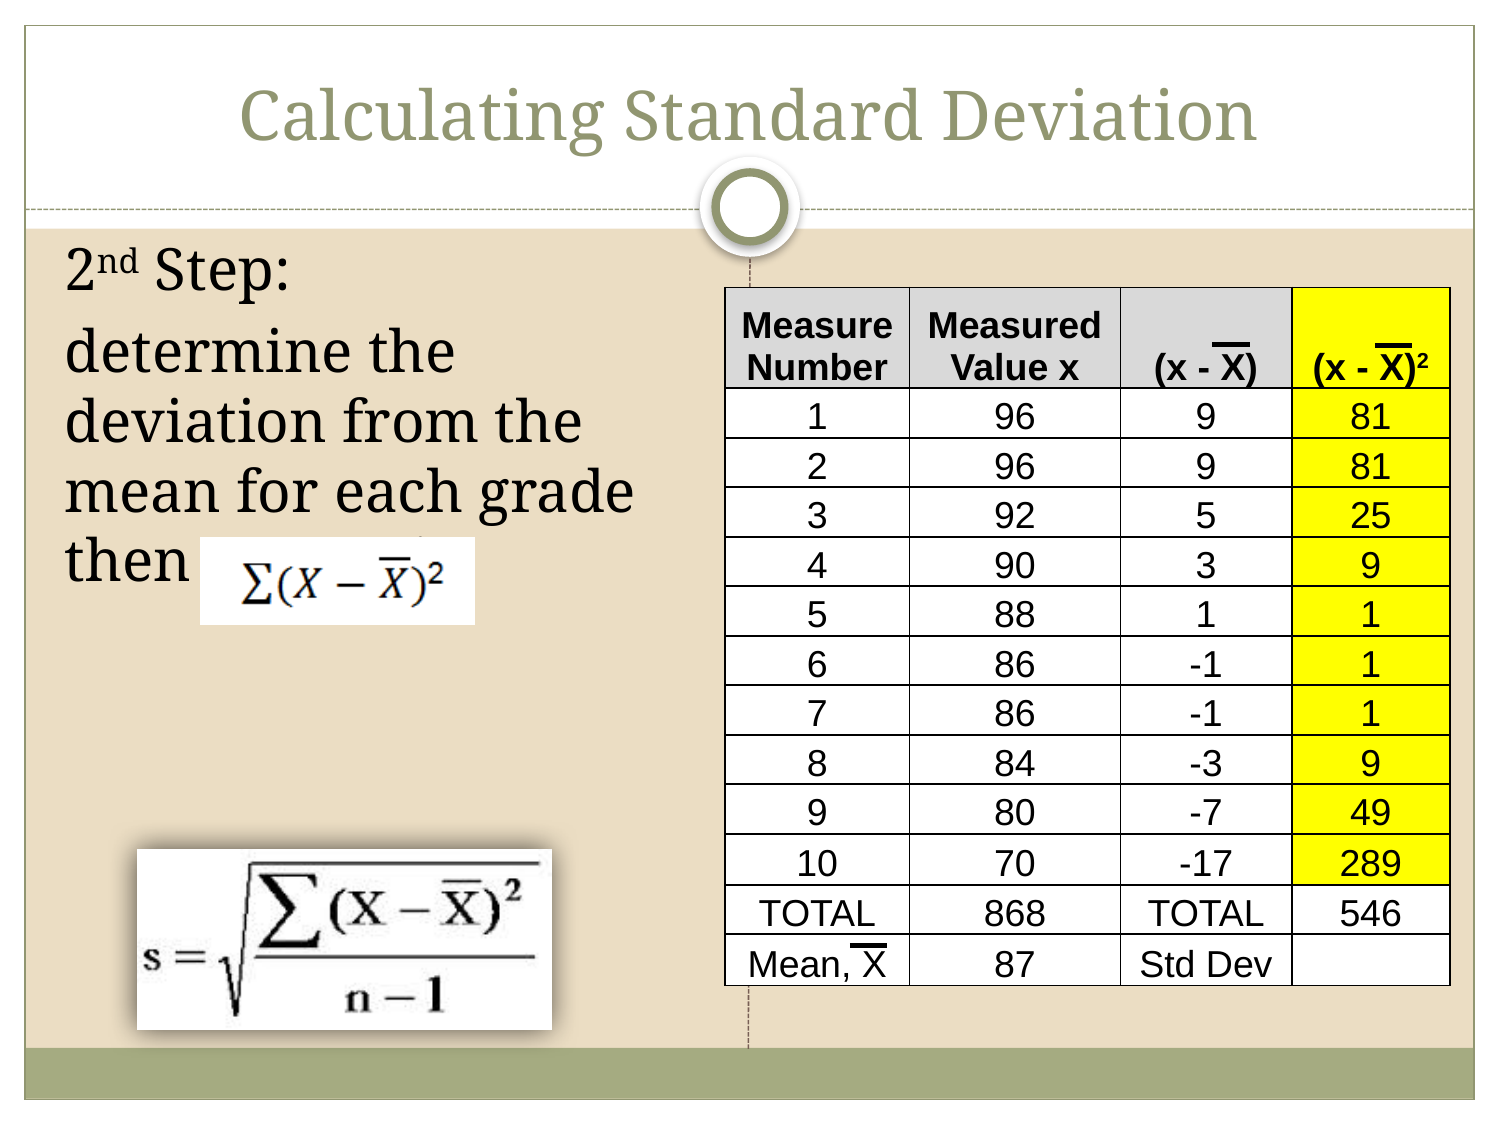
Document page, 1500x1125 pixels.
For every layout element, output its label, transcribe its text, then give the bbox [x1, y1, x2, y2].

table_header Measure Number [726, 288, 909, 387]
table_cell 9 [1121, 389, 1291, 437]
table_cell 1 [1293, 686, 1449, 734]
table_cell 1 [726, 389, 909, 437]
table_cell 5 [1121, 488, 1291, 536]
table_cell 49 [1293, 785, 1449, 833]
table_cell 92 [910, 488, 1120, 536]
table_cell 7 [726, 686, 909, 734]
table_cell 87 [910, 935, 1120, 985]
table_cell 5 [726, 587, 909, 635]
table_cell 289 [1293, 835, 1449, 884]
table_cell 9 [1293, 736, 1449, 783]
table_cell Mean, X [726, 935, 909, 985]
table_cell [1293, 935, 1449, 985]
table_cell 86 [910, 637, 1120, 684]
table_cell 96 [910, 389, 1120, 437]
table_cell 80 [910, 785, 1120, 833]
table_cell TOTAL [726, 886, 909, 933]
table_cell 86 [910, 686, 1120, 734]
list 2nd Step: determine the deviation from the mean for each grade then square it [49, 224, 713, 994]
table_cell -1 [1121, 637, 1291, 684]
table_header Measured Value x [910, 288, 1120, 387]
table_cell -17 [1121, 835, 1291, 884]
table_cell 96 [910, 439, 1120, 486]
table_cell 9 [1293, 538, 1449, 585]
table_cell 546 [1293, 886, 1449, 933]
table_cell 25 [1293, 488, 1449, 536]
picture [199, 537, 476, 626]
table_cell 1 [1121, 587, 1291, 635]
title Calculating Standard Deviation [49, 37, 1450, 163]
table_cell 84 [910, 736, 1120, 783]
table_cell -7 [1121, 785, 1291, 833]
table_header (x - X) [1121, 288, 1291, 387]
table_cell 88 [910, 587, 1120, 635]
table_cell 3 [1121, 538, 1291, 585]
table_cell 1 [1293, 587, 1449, 635]
table_cell 868 [910, 886, 1120, 933]
table_cell 4 [726, 538, 909, 585]
table_cell 9 [1121, 439, 1291, 486]
table_cell -3 [1121, 736, 1291, 783]
table_cell Std Dev [1121, 935, 1291, 985]
table_cell 81 [1293, 439, 1449, 486]
table_cell 8 [726, 736, 909, 783]
table_cell 90 [910, 538, 1120, 585]
table_cell 6 [726, 637, 909, 684]
picture [137, 849, 552, 1031]
table_cell 70 [910, 835, 1120, 884]
table_cell 10 [726, 835, 909, 884]
table_cell TOTAL [1121, 886, 1291, 933]
table_cell 2 [726, 439, 909, 486]
table_cell 9 [726, 785, 909, 833]
table_cell 81 [1293, 389, 1449, 437]
table_cell 1 [1293, 637, 1449, 684]
table_header (x - X)2 [1293, 288, 1449, 387]
table_cell 3 [726, 488, 909, 536]
table_cell -1 [1121, 686, 1291, 734]
